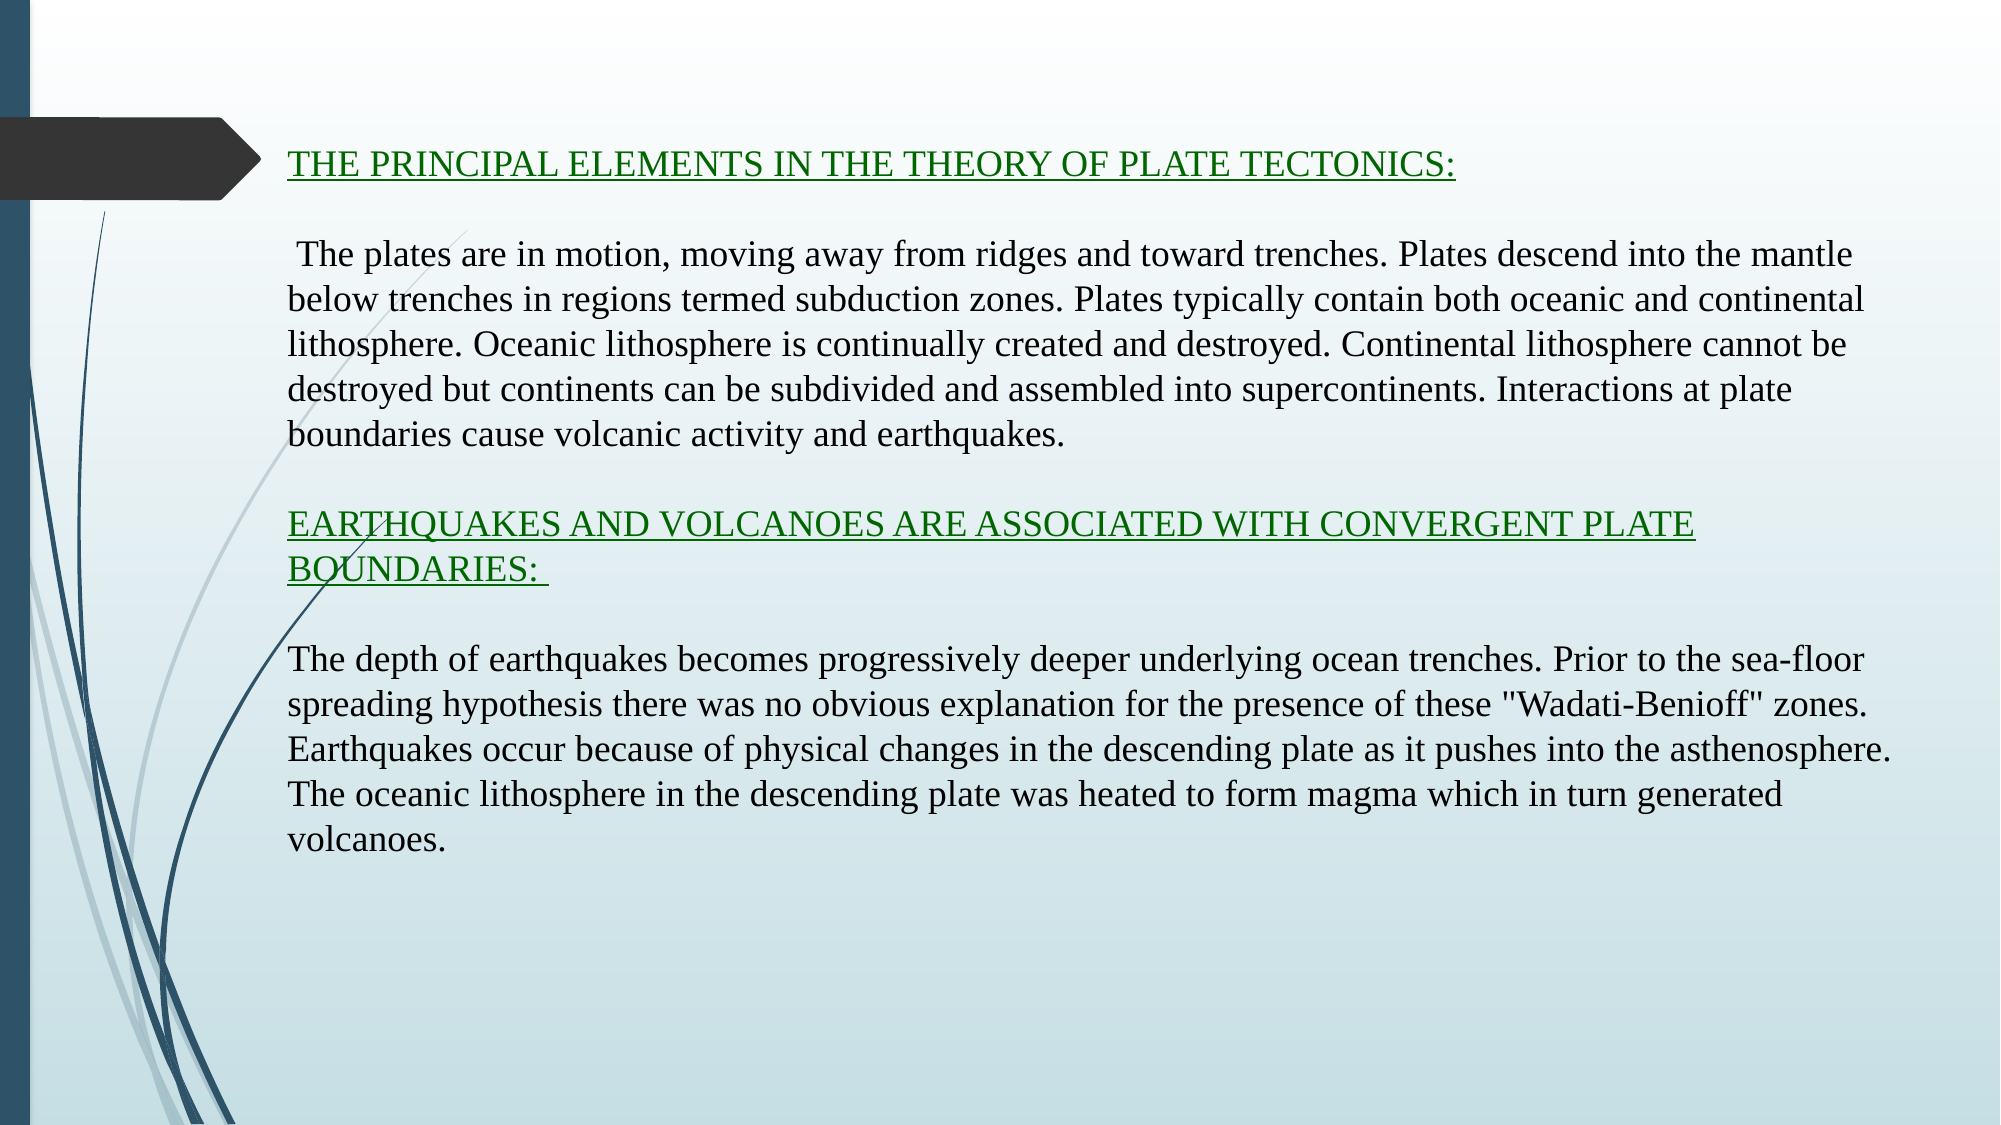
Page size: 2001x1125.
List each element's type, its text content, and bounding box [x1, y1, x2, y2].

title THE PRINCIPAL ELEMENTS IN THE THEORY OF PLATE TECTONICS: The plates are in motion, moving away from ridges and toward trenches. Plates descend into the mantle below trenches in regions termed subduction zones. Plates typically contain both oceanic and continental lithosphere. Oceanic lithosphere is continually created and destroyed. Continental lithosphere cannot be destroyed but continents can be subdivided and assembled into supercontinents. Interactions at plate boundaries cause volcanic activity and earthquakes. EARTHQUAKES AND VOLCANOES ARE ASSOCIATED WITH CONVERGENT PLATE BOUNDARIES: The depth of earthquakes becomes progressively deeper underlying ocean trenches. Prior to the sea-floor spreading hypothesis there was no obvious explanation for the presence of these "Wadati-Benioff" zones. Earthquakes occur because of physical changes in the descending plate as it pushes into the asthenosphere. The oceanic lithosphere in the descending plate was heated to form magma which in turn generated volcanoes. [272, 131, 1959, 1045]
